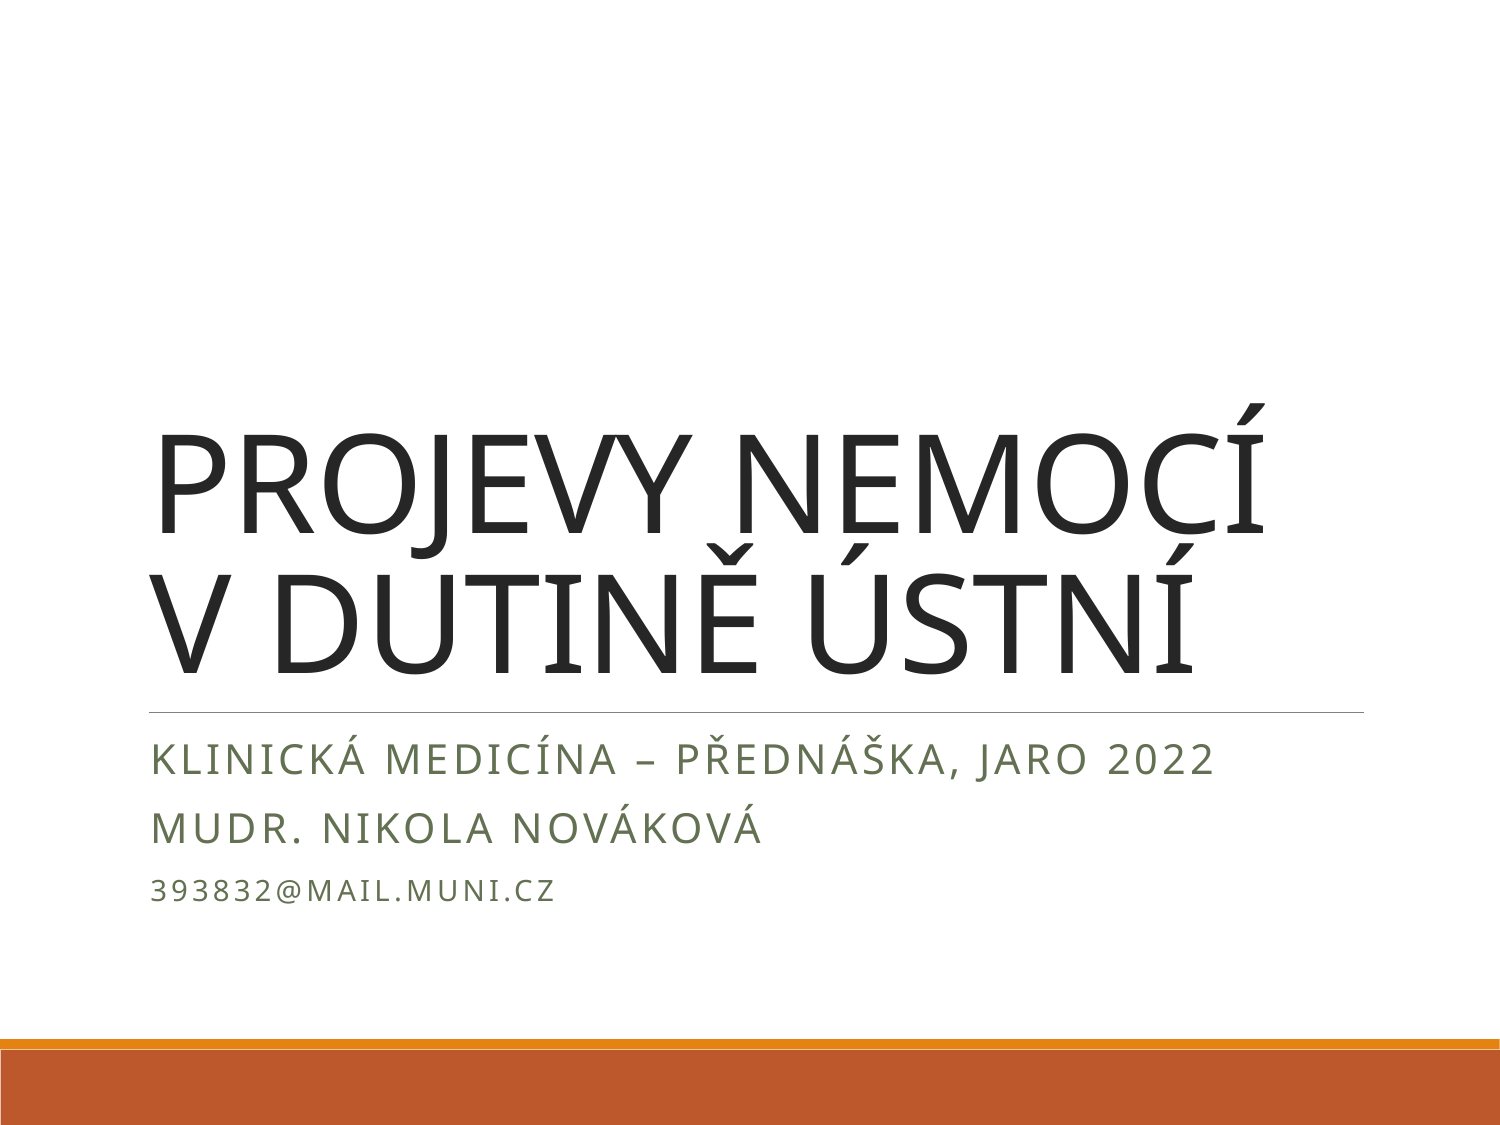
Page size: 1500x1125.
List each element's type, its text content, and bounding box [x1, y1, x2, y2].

title PROJEVY NEMOCÍ V DUTINĚ ÚSTNÍ [134, 124, 1373, 710]
subtitle KLINICKÁ MEDICÍNA – PŘEDNÁŠKA, JARO 2022 Mudr. Nikola nováková 393832@mail.muni.cz [135, 730, 1373, 919]
